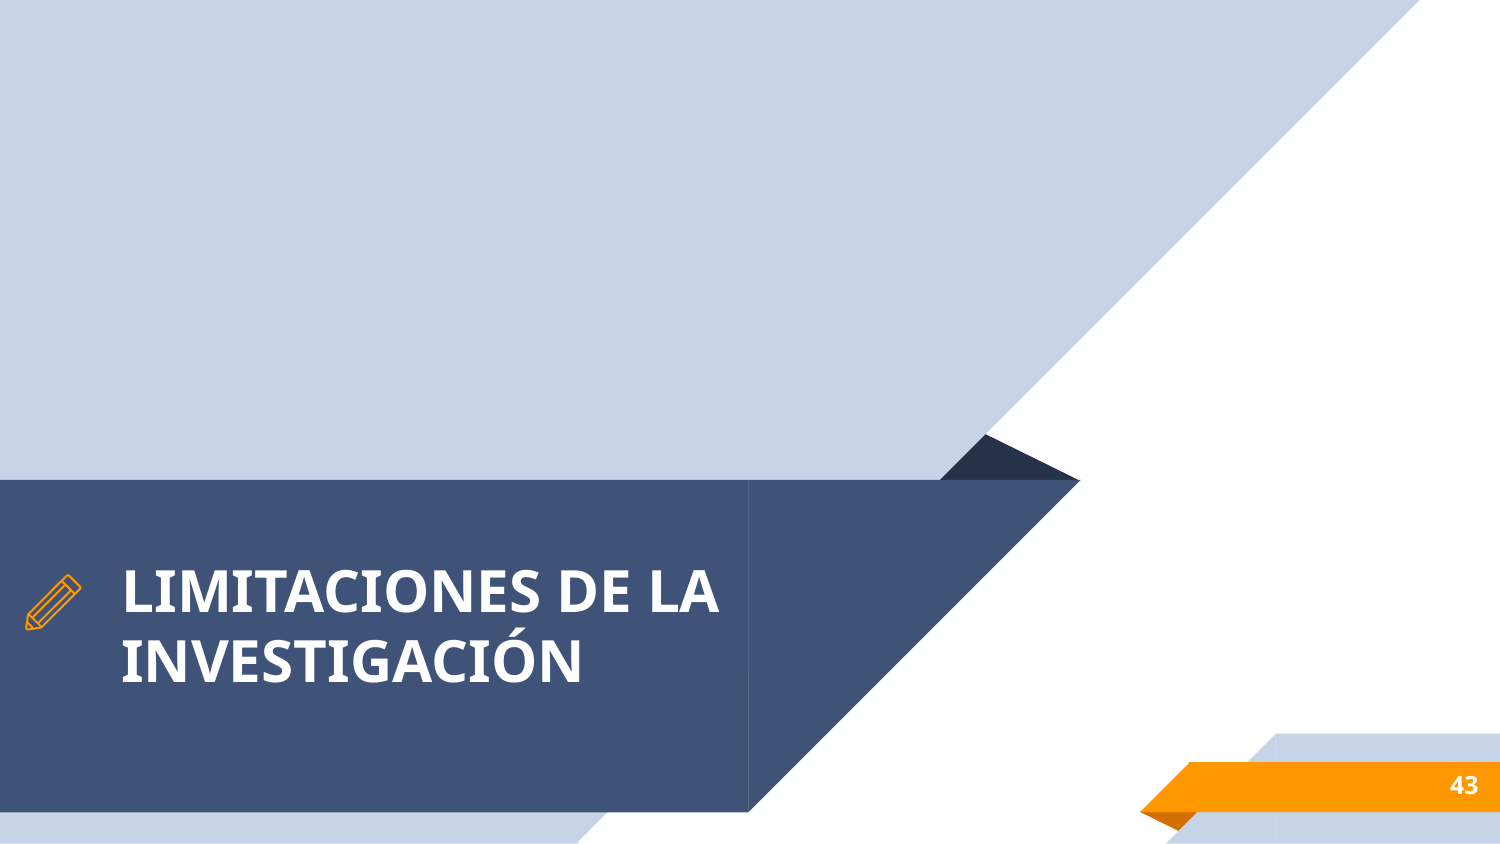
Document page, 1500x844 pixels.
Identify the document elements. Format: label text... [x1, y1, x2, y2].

title LIMITACIONES DE LA INVESTIGACIÓN [106, 519, 1104, 710]
slide_number 43 [1249, 760, 1494, 813]
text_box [25, 575, 81, 630]
